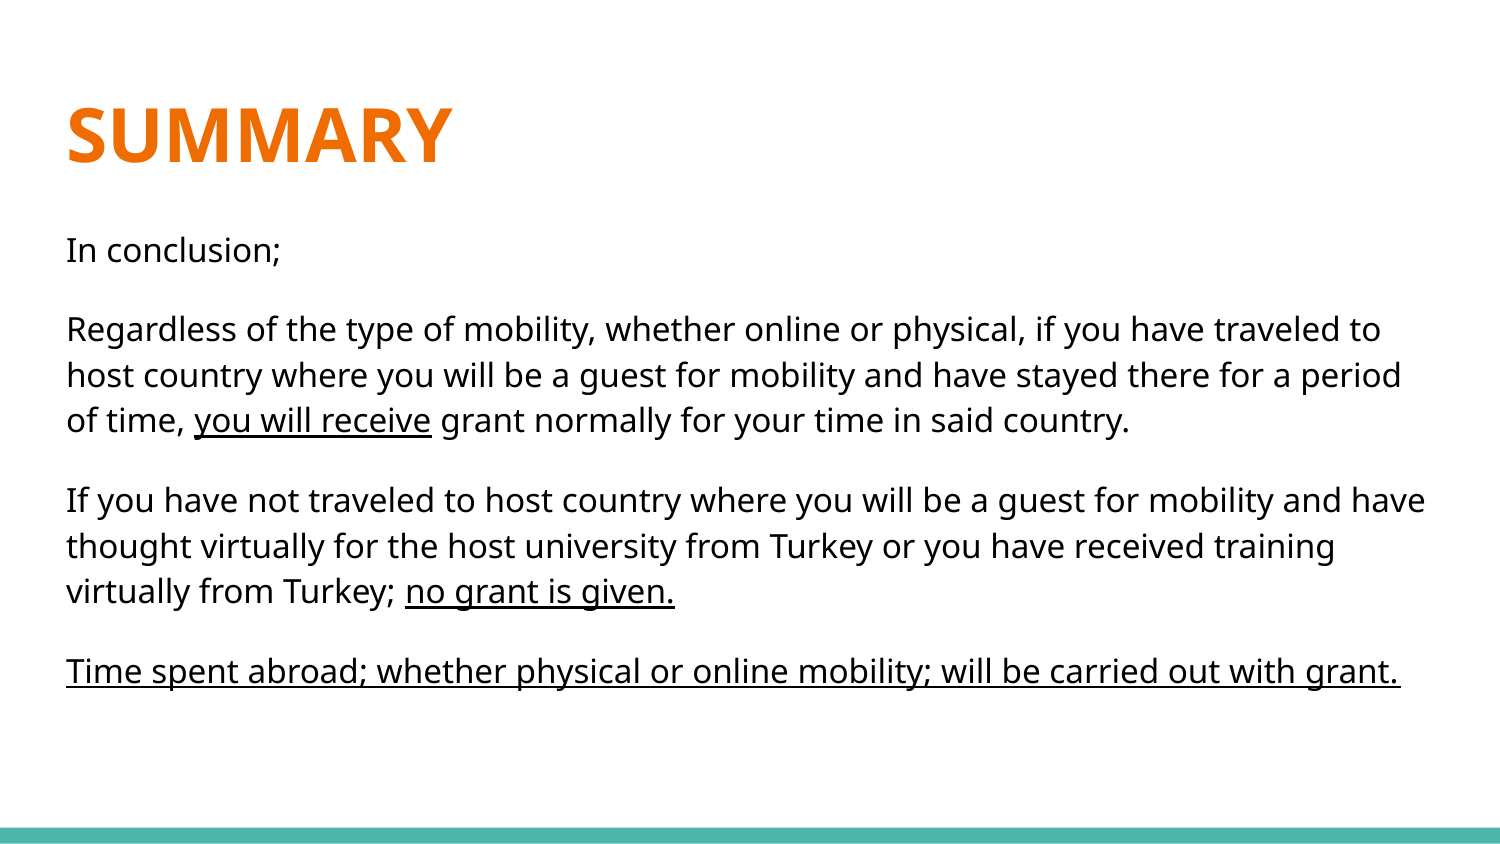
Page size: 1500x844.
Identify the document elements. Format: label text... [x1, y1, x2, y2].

title SUMMARY [51, 72, 1449, 189]
list In conclusion; Regardless of the type of mobility, whether online or physical, if you have traveled to host country where you will be a guest for mobility and have stayed there for a period of time, you will receive grant normally for your time in said country. If you have not traveled to host country where you will be a guest for mobility and have thought virtually for the host university from Turkey or you have received training virtually from Turkey; no grant is given. Time spent abroad; whether physical or online mobility; will be carried out with grant. [51, 207, 1449, 754]
